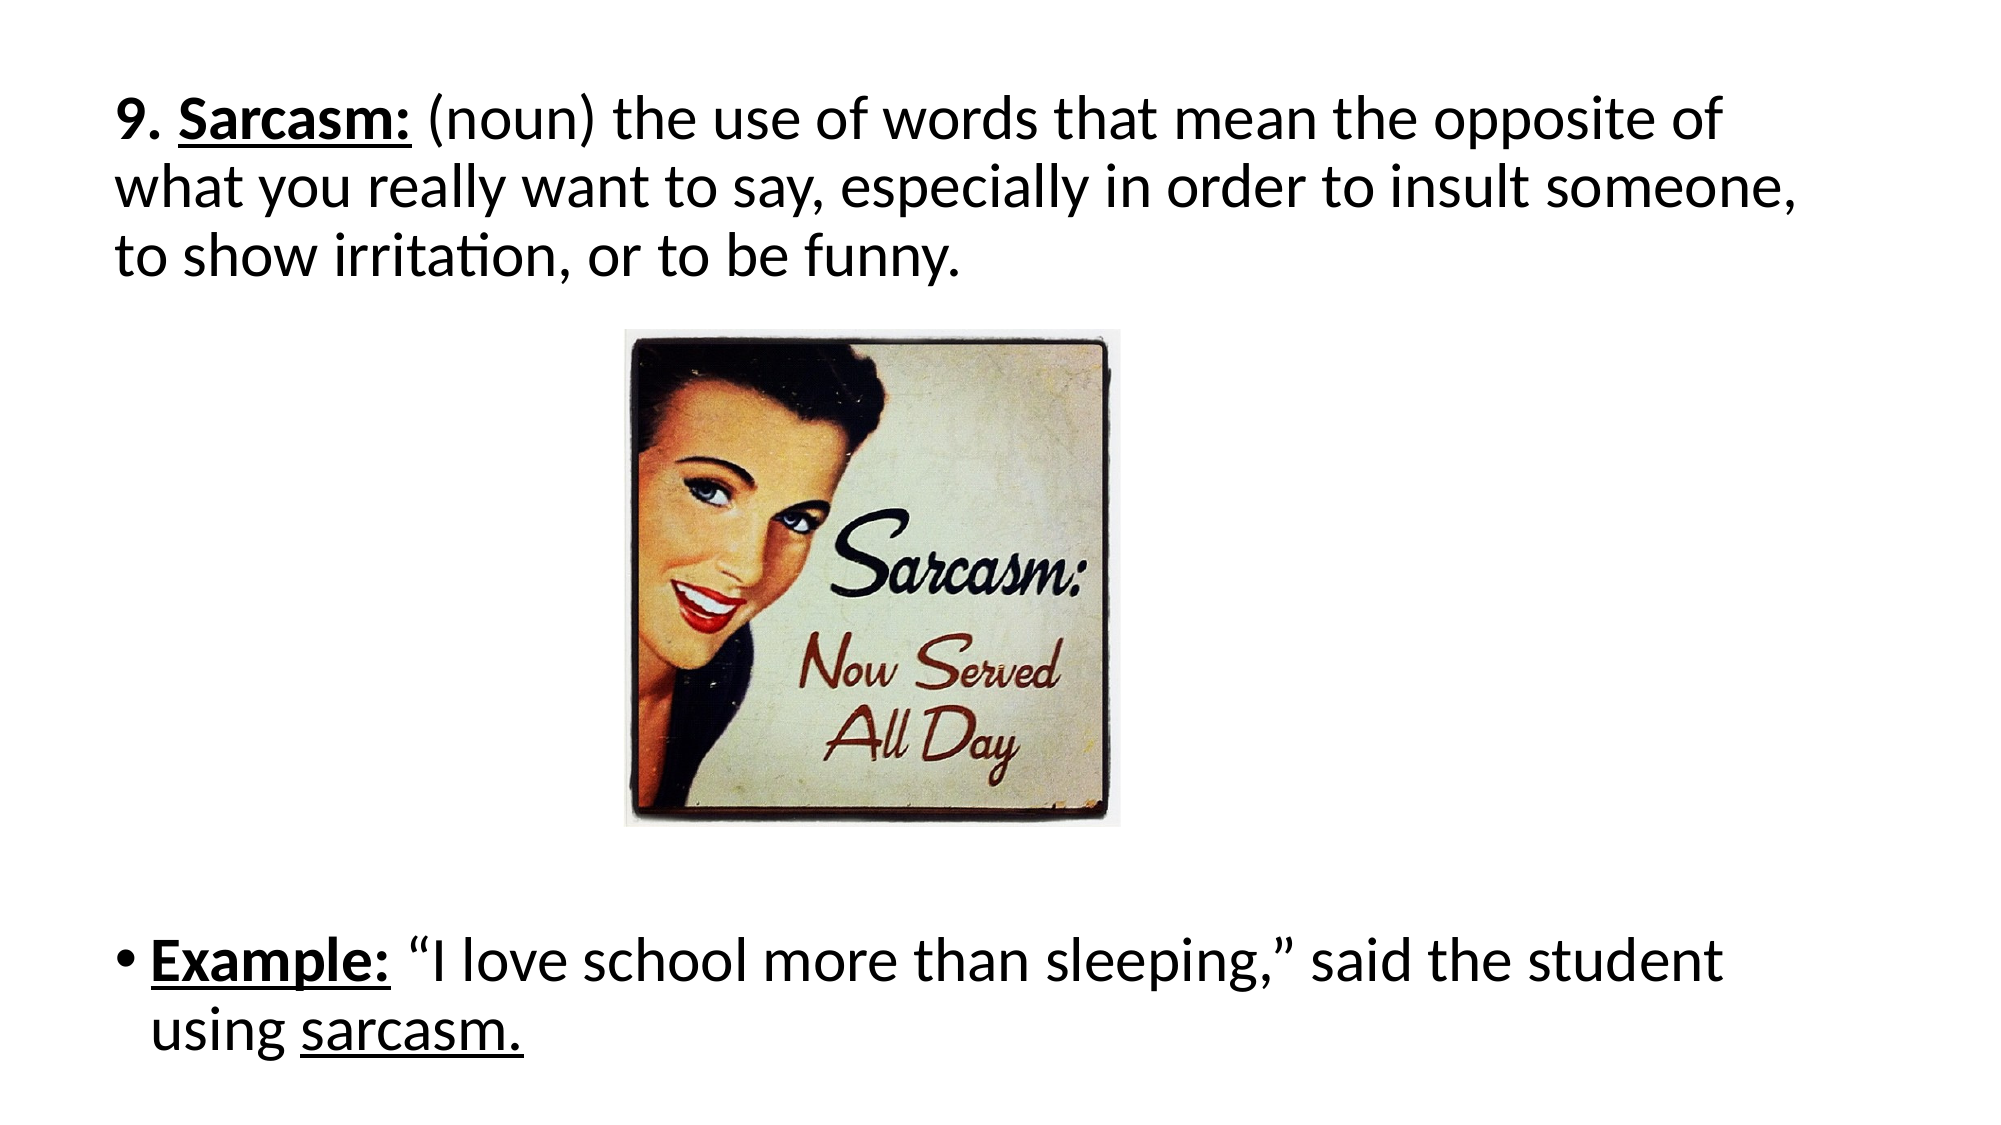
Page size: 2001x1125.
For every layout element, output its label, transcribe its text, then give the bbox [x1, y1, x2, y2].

picture [623, 329, 1121, 827]
list 9. Sarcasm: (noun) the use of words that mean the opposite of what you really want to say, especially in order to insult someone, to show irritation, or to be funny. Example: “I love school more than sleeping,” said the student using sarcasm. [99, 77, 1863, 1080]
